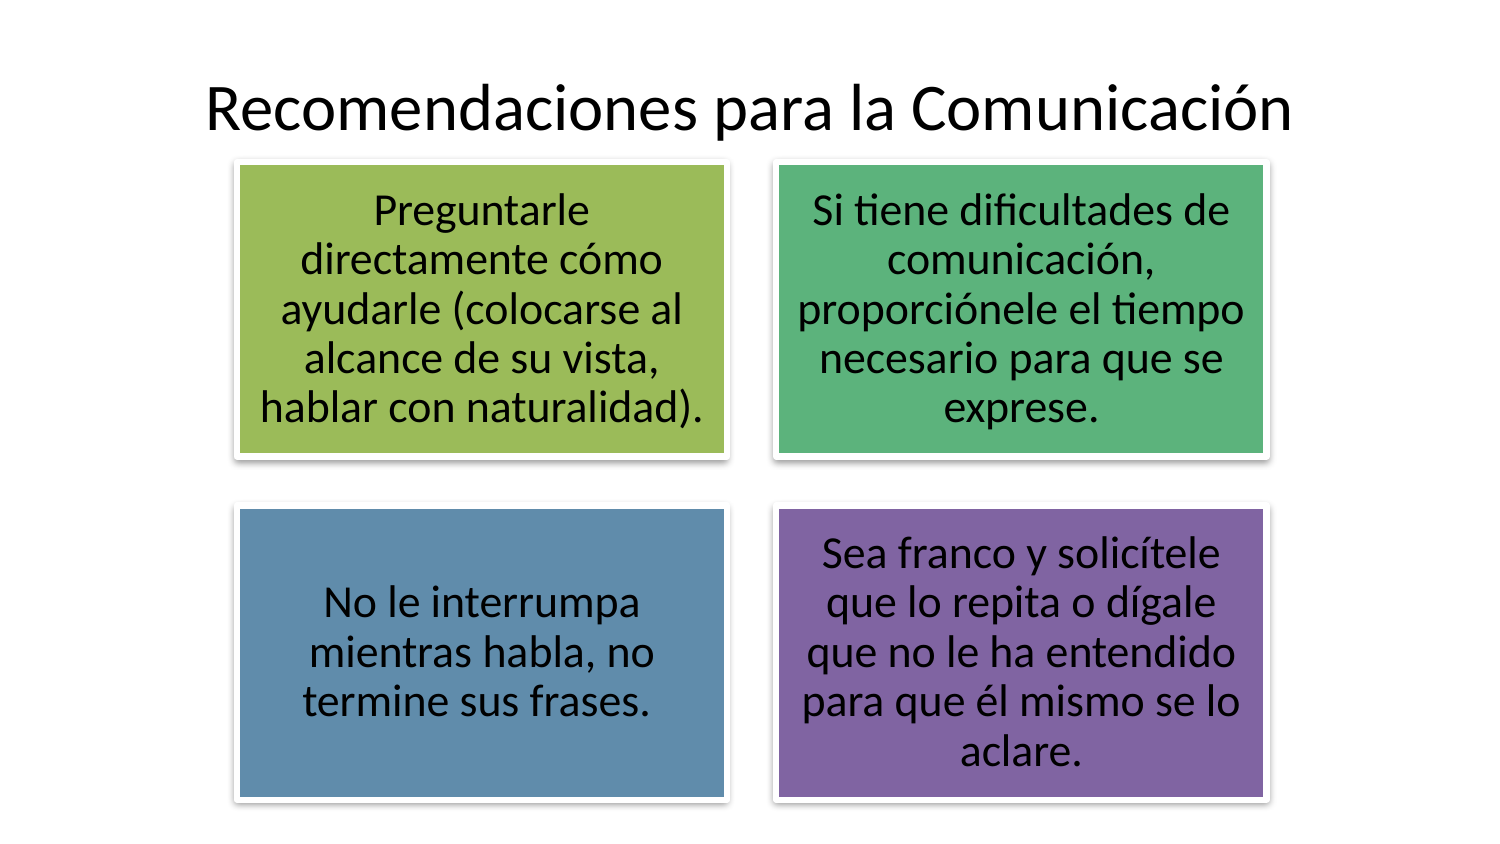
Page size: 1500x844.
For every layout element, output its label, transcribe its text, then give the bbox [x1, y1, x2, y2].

title Recomendaciones para la Comunicación [75, 33, 1425, 161]
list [76, 161, 1427, 801]
